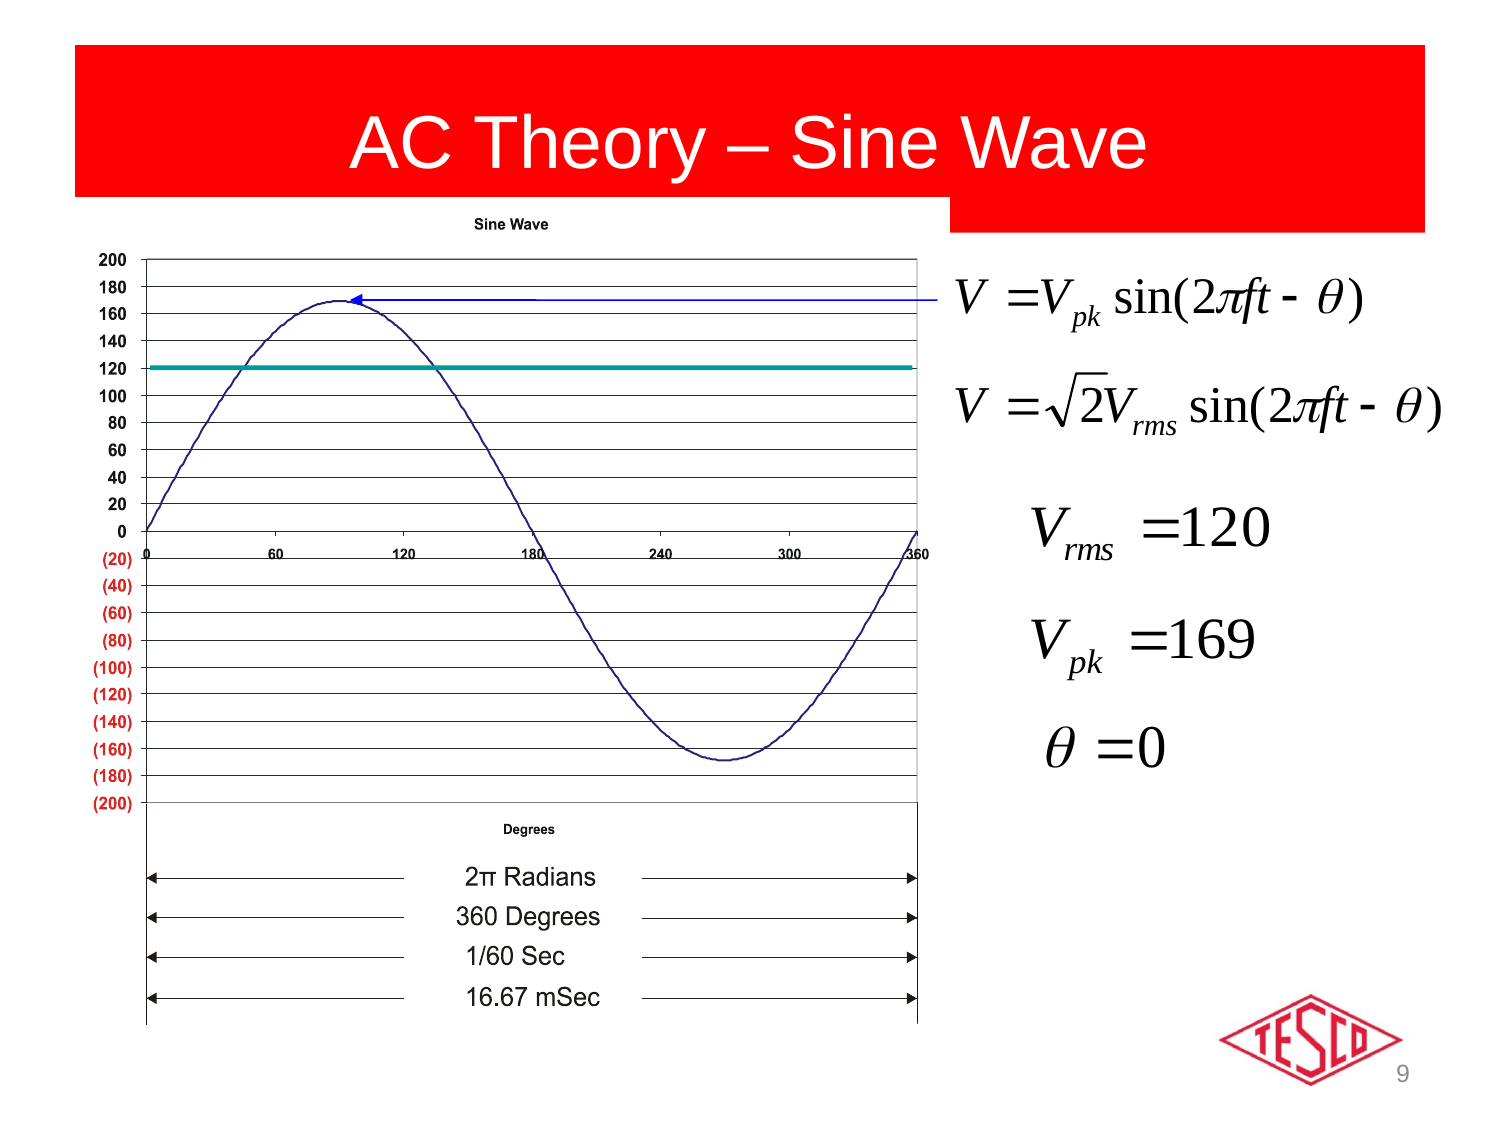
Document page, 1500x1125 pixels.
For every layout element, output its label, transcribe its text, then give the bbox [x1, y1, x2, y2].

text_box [1024, 487, 1279, 576]
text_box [1024, 599, 1268, 693]
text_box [949, 262, 1372, 344]
title AC Theory – Sine Wave [75, 45, 1425, 233]
picture [1212, 987, 1413, 1091]
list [74, 196, 951, 1026]
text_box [1037, 712, 1176, 784]
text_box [949, 362, 1451, 449]
